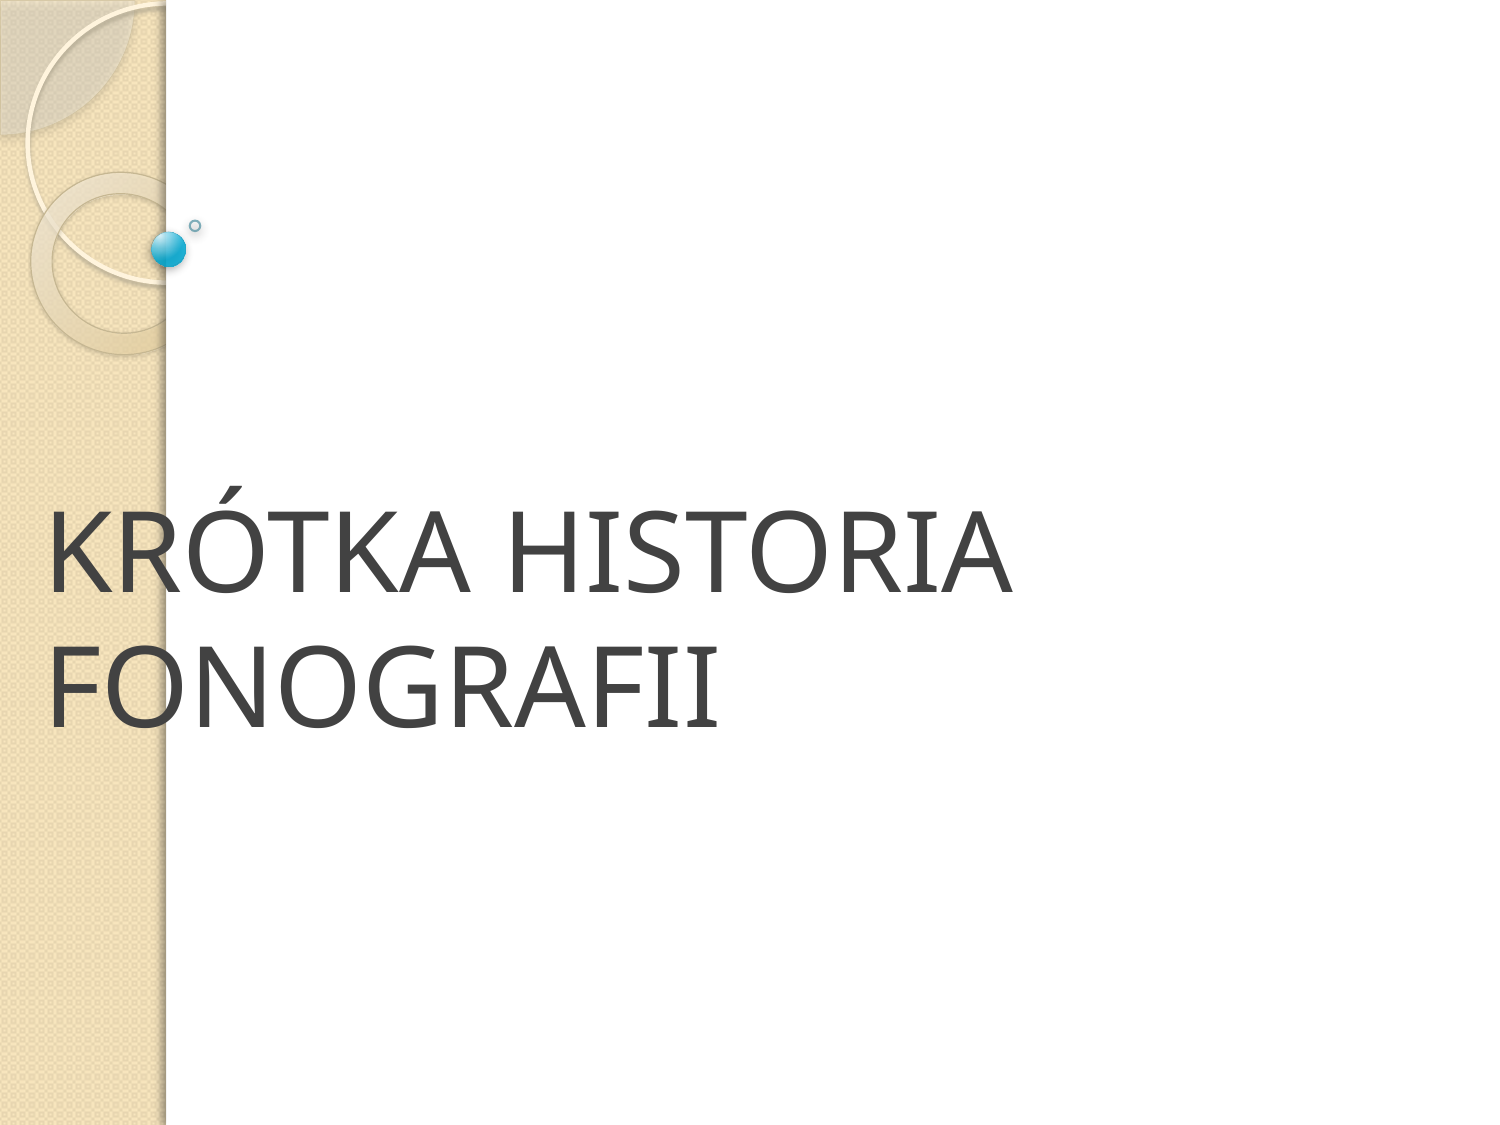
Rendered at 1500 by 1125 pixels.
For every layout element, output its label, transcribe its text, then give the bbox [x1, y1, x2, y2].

text_box KRÓTKA HISTORIA FONOGRAFII [41, 479, 1459, 764]
